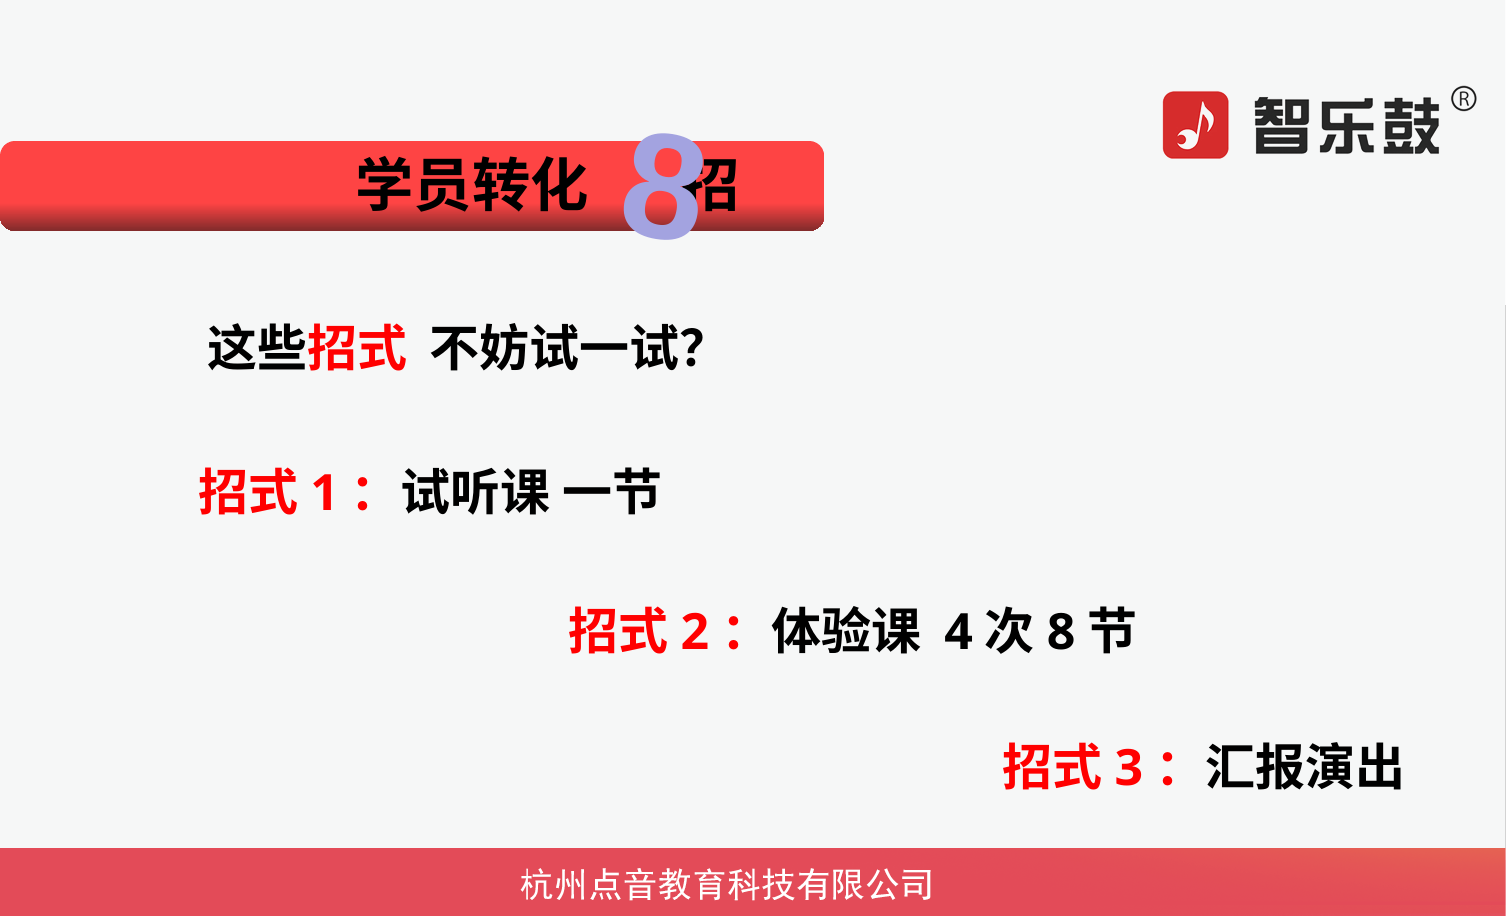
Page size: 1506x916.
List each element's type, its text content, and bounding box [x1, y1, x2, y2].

text_box 这些招式 不妨试一试？ [192, 279, 1106, 384]
text_box 招式3：汇报演出 [987, 728, 1443, 803]
text_box [698, 138, 827, 233]
text_box 招式2：体验课 4次8节 [553, 592, 1153, 667]
text_box 学员转化 招 [340, 140, 809, 286]
text_box 招式1：试听课 一节 [183, 453, 677, 529]
text_box 8 [595, 73, 706, 279]
text_box [0, 138, 615, 233]
picture [0, 0, 1506, 916]
